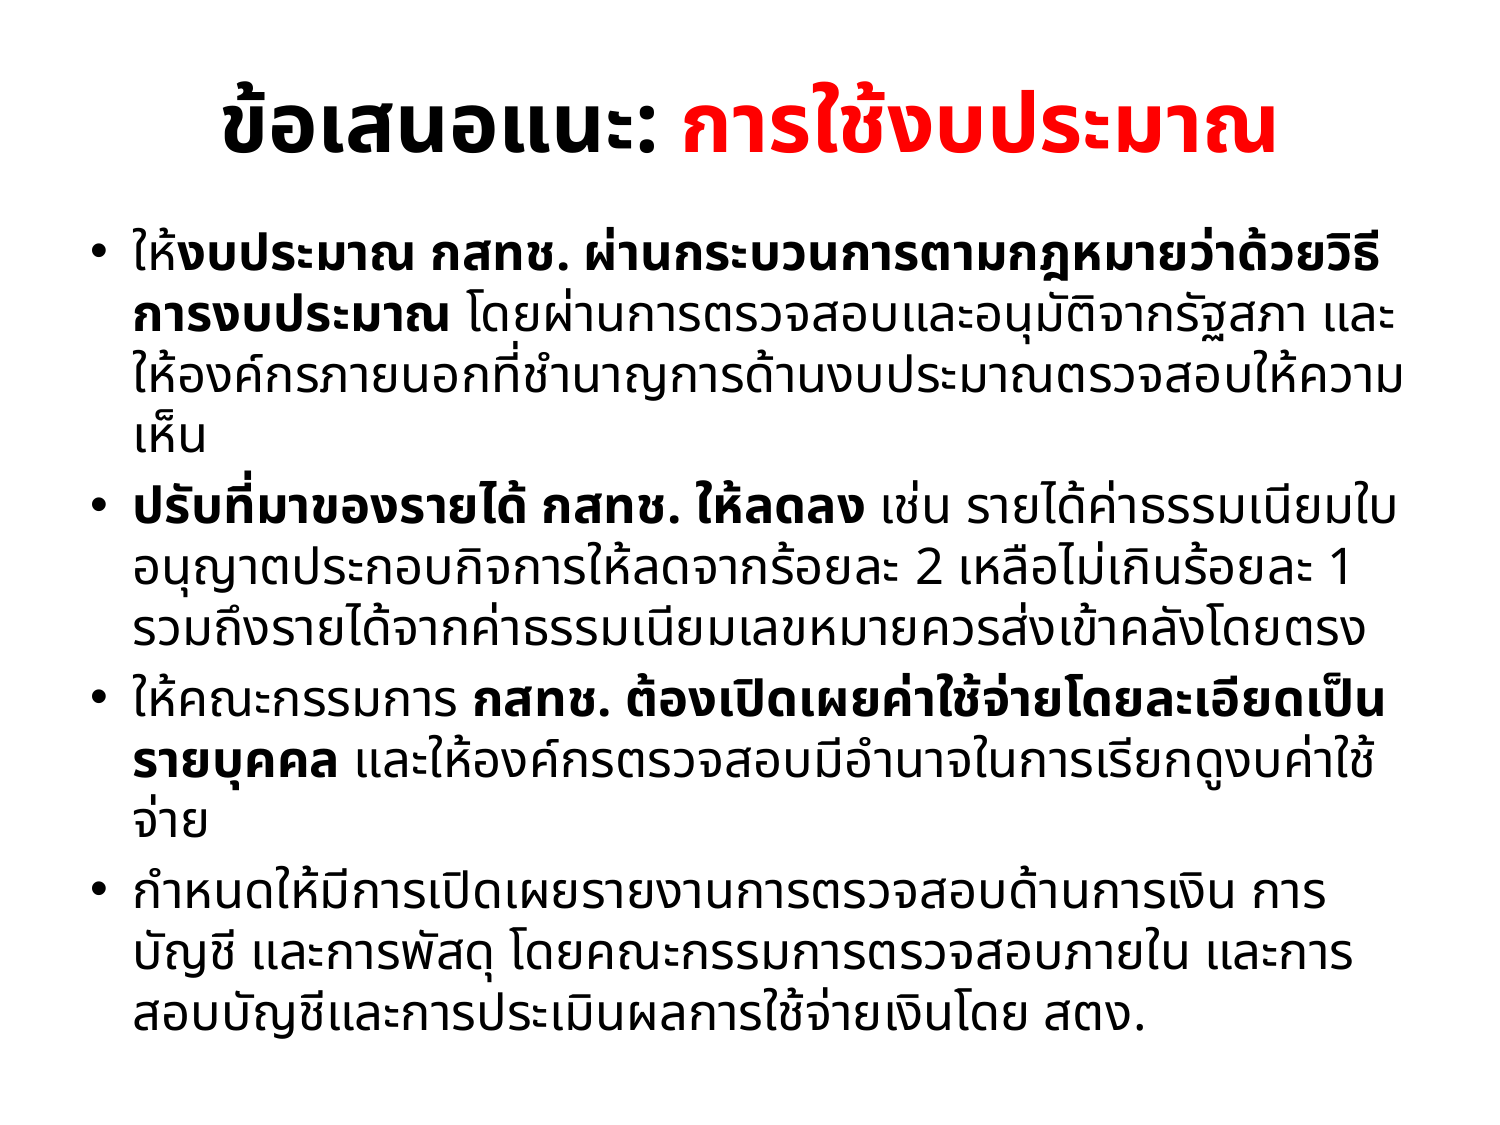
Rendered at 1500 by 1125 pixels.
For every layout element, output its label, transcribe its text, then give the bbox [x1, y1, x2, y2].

title ข้อเสนอแนะ: การใช้งบประมาณ [75, 24, 1425, 212]
list ให้งบประมาณ กสทช. ผ่านกระบวนการตามกฎหมายว่าด้วยวิธีการงบประมาณ โดยผ่านการตรวจสอบและอนุมัติจากรัฐสภา และให้องค์กรภายนอกที่ชำนาญการด้านงบประมาณตรวจสอบให้ความเห็น ปรับที่มาของรายได้ กสทช. ให้ลดลง เช่น รายได้ค่าธรรมเนียมใบอนุญาตประกอบกิจการให้ลดจากร้อยละ 2 เหลือไม่เกินร้อยละ 1 รวมถึงรายได้จากค่าธรรมเนียมเลขหมายควรส่งเข้าคลังโดยตรง ให้คณะกรรมการ กสทช. ต้องเปิดเผยค่าใช้จ่ายโดยละเอียดเป็นรายบุคคล และให้องค์กรตรวจสอบมีอำนาจในการเรียกดูงบค่าใช้จ่าย กำหนดให้มีการเปิดเผยรายงานการตรวจสอบด้านการเงิน การบัญชี และการพัสดุ โดยคณะกรรมการตรวจสอบภายใน และการสอบบัญชีและการประเมินผลการใช้จ่ายเงินโดย สตง. [75, 212, 1425, 1100]
